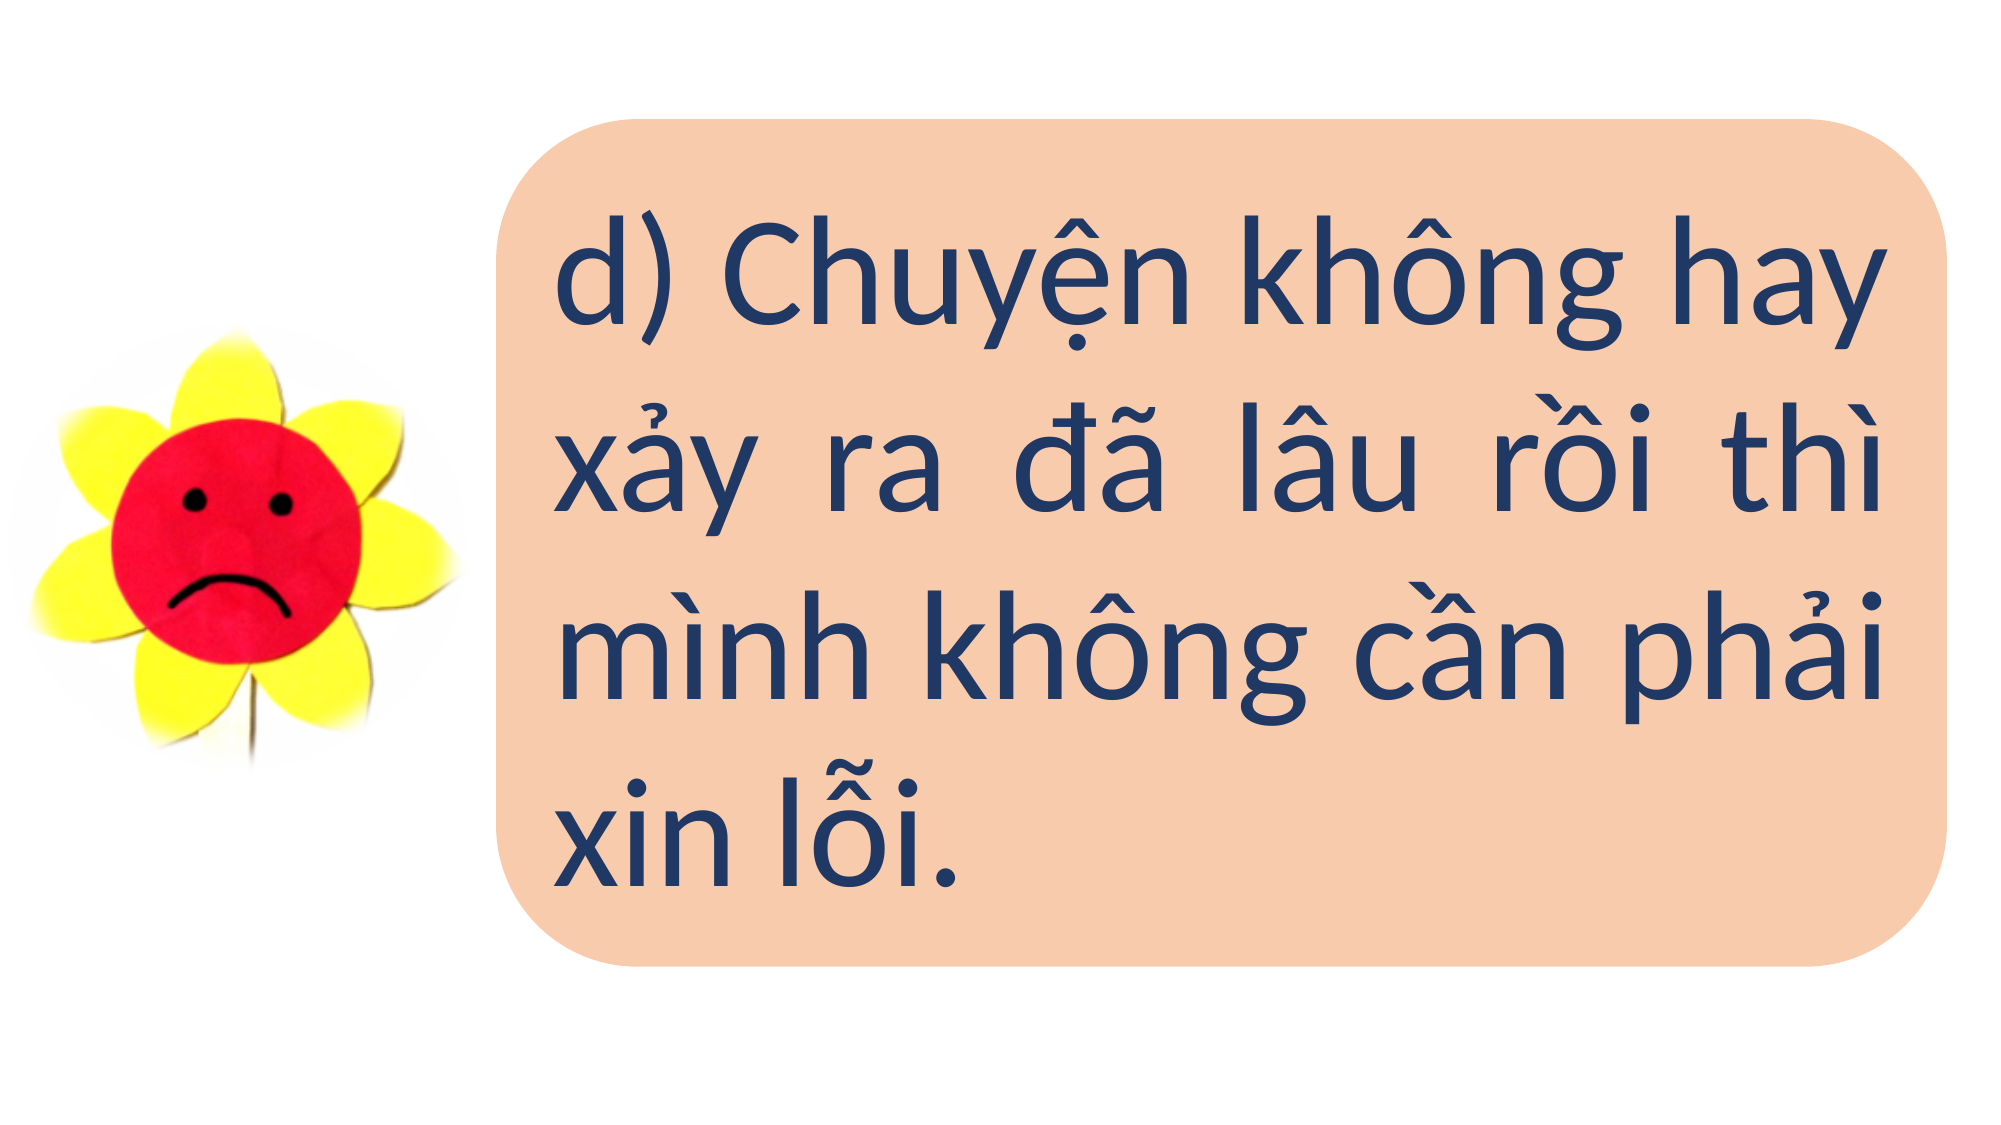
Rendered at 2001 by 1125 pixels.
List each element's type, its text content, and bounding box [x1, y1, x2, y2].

picture [0, 316, 475, 777]
text_box d) Chuyện không hay xảy ra đã lâu rồi thì mình không cần phải xin lỗi. [496, 119, 1947, 967]
